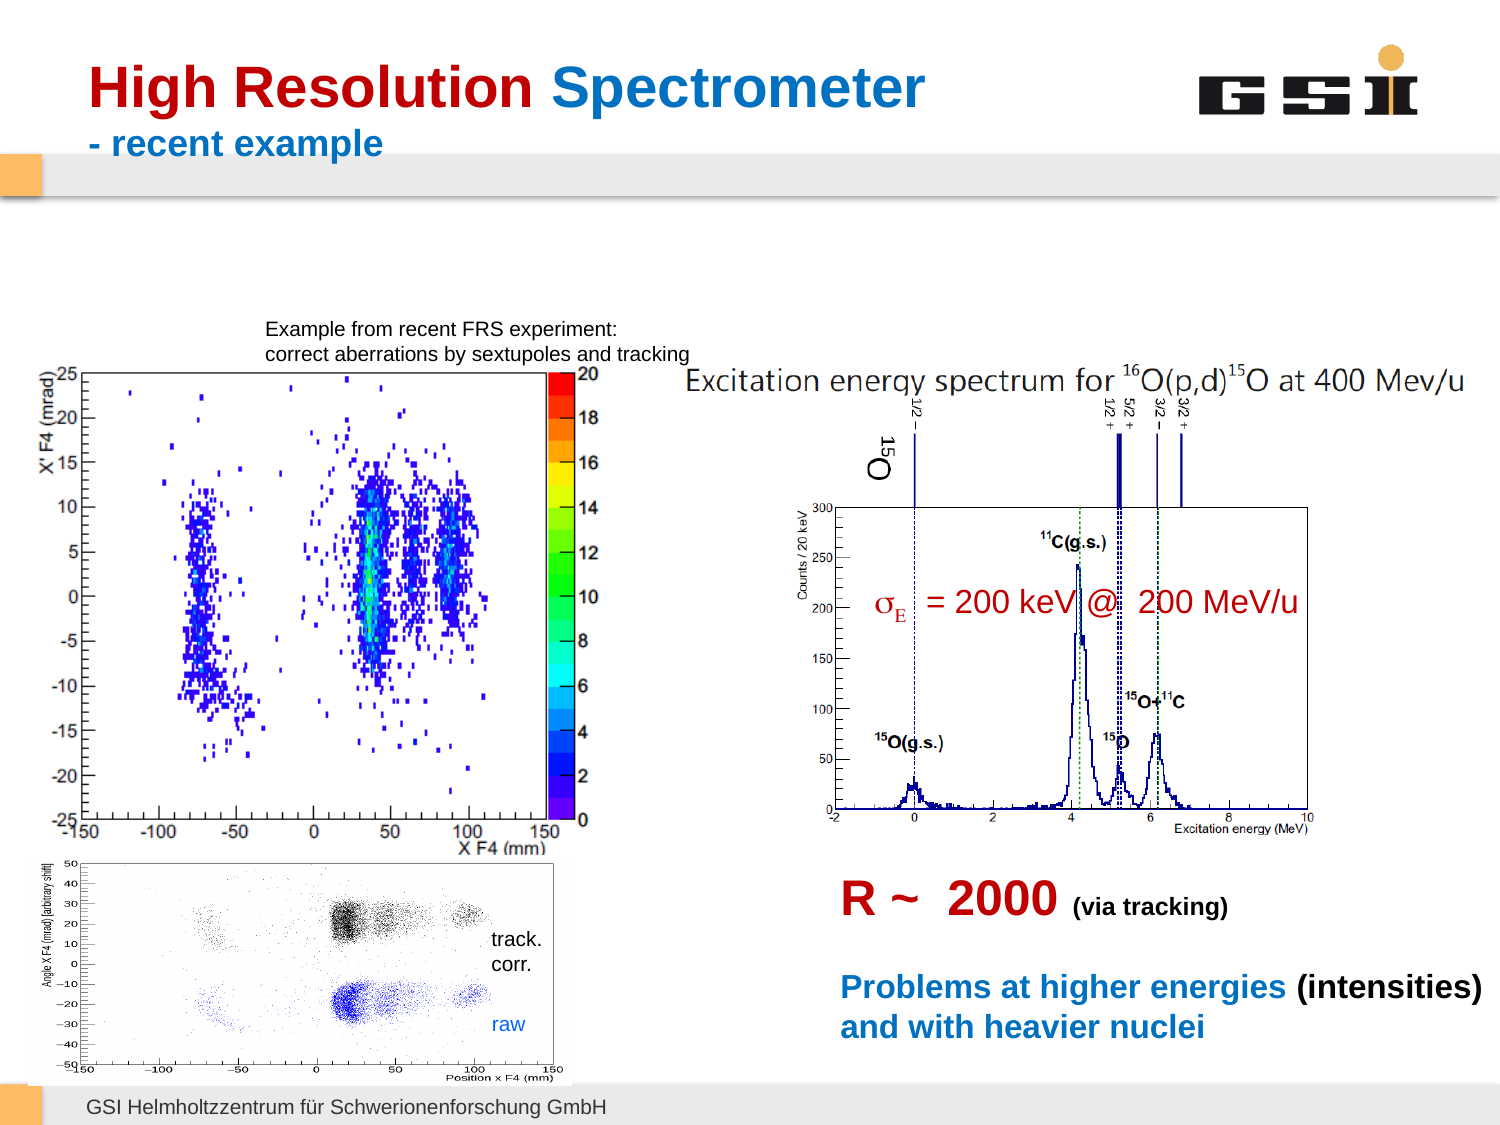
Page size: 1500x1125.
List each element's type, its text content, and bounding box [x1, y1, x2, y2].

picture [25, 366, 606, 1086]
picture [678, 361, 1467, 835]
title High Resolution Spectrometer - recent example [73, 0, 1424, 172]
text_box R ~ 2000 (via tracking) Problems at higher energies (intensities) and with heavier nuclei [825, 858, 1500, 1053]
text_box Example from recent FRS experiment: correct aberrations by sextupoles and tracking [250, 308, 705, 373]
